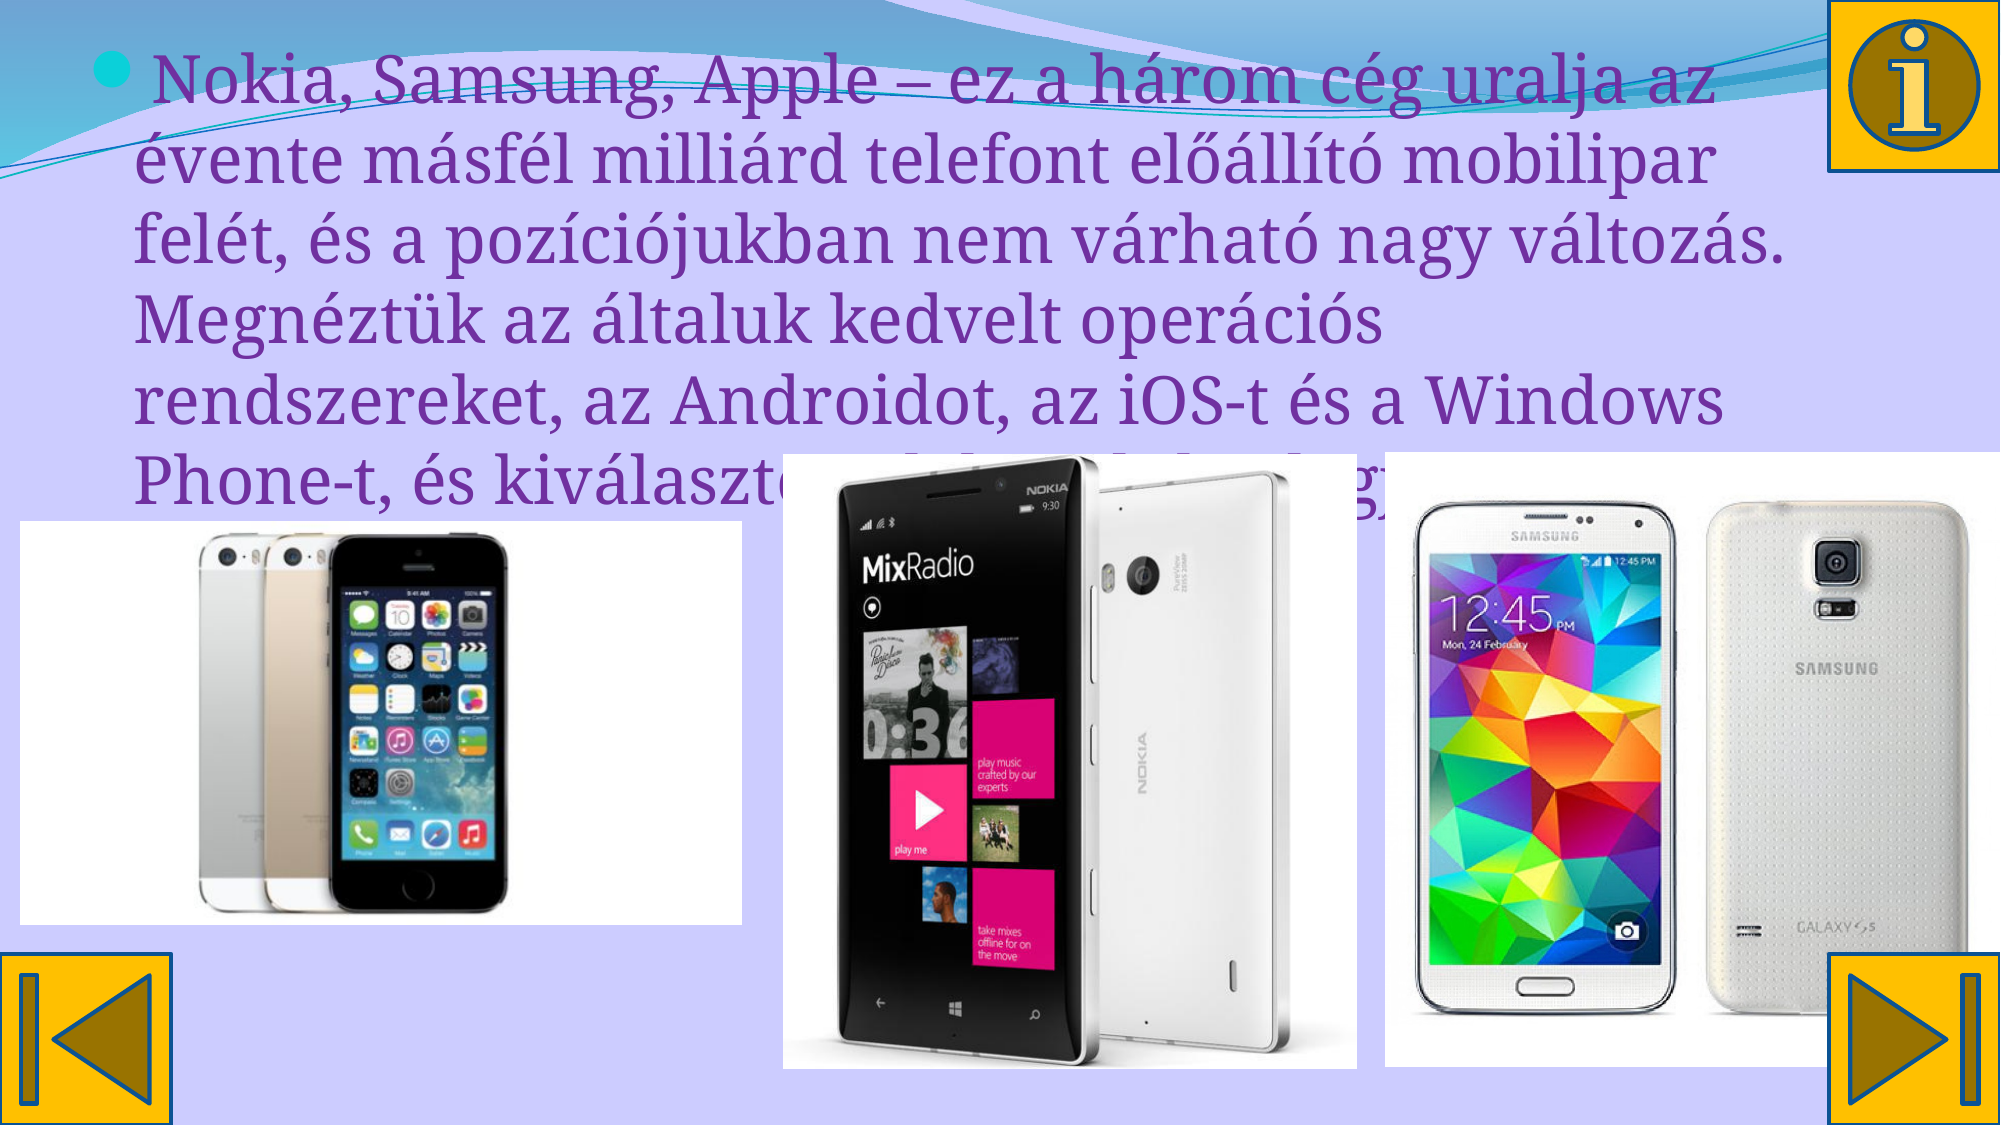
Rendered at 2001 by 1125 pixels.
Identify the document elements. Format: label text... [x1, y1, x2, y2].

picture [783, 453, 1358, 1069]
text_box [1827, 0, 2000, 173]
list Nokia, Samsung, Apple – ez a három cég uralja az évente másfél milliárd telefont előállító mobilipar felét, és a pozíciójukban nem várható nagy változás. Megnéztük az általuk kedvelt operációs rendszereket, az Androidot, az iOS-t és a Windows Phone-t, és kiválasztottuk közülük a legjobbat. [73, 29, 1849, 1084]
picture [1385, 452, 2000, 1067]
text_box [1827, 1077, 2000, 1125]
picture [20, 521, 743, 926]
text_box [0, 952, 173, 1125]
